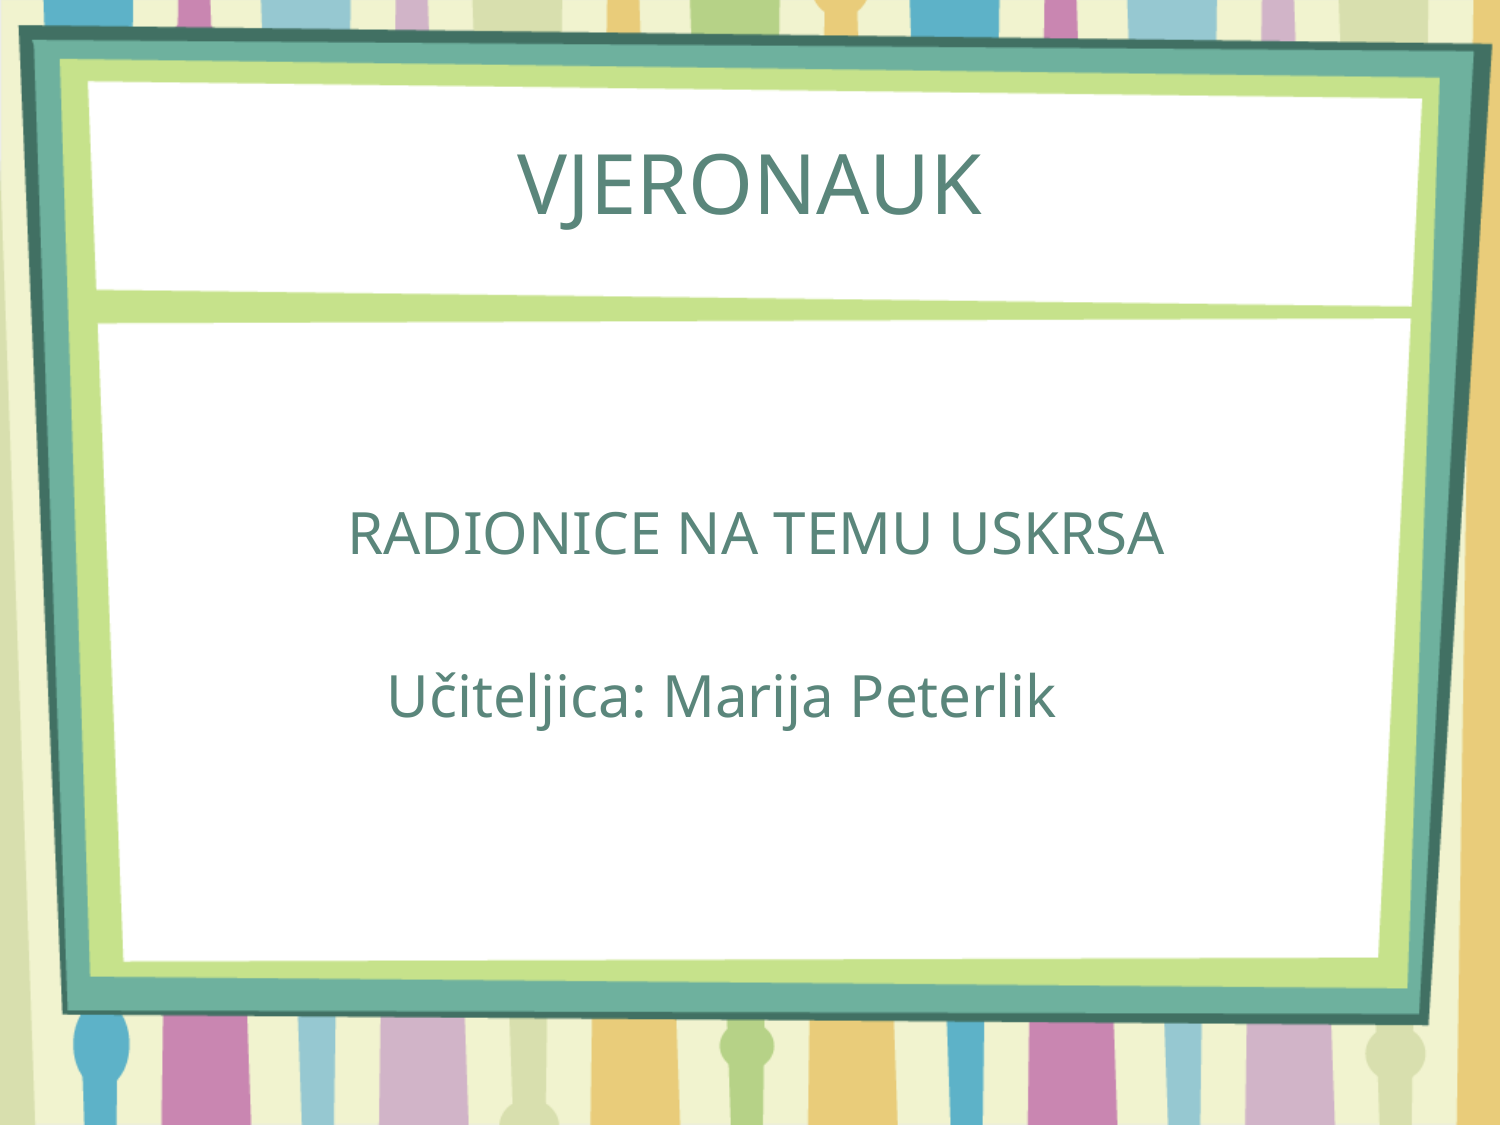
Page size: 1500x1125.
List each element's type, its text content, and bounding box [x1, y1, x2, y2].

picture [0, 0, 1500, 1125]
title VJERONAUK [74, 87, 1426, 276]
list RADIONICE NA TEMU USKRSA Učiteljica: Marija Peterlik [112, 324, 1401, 1006]
